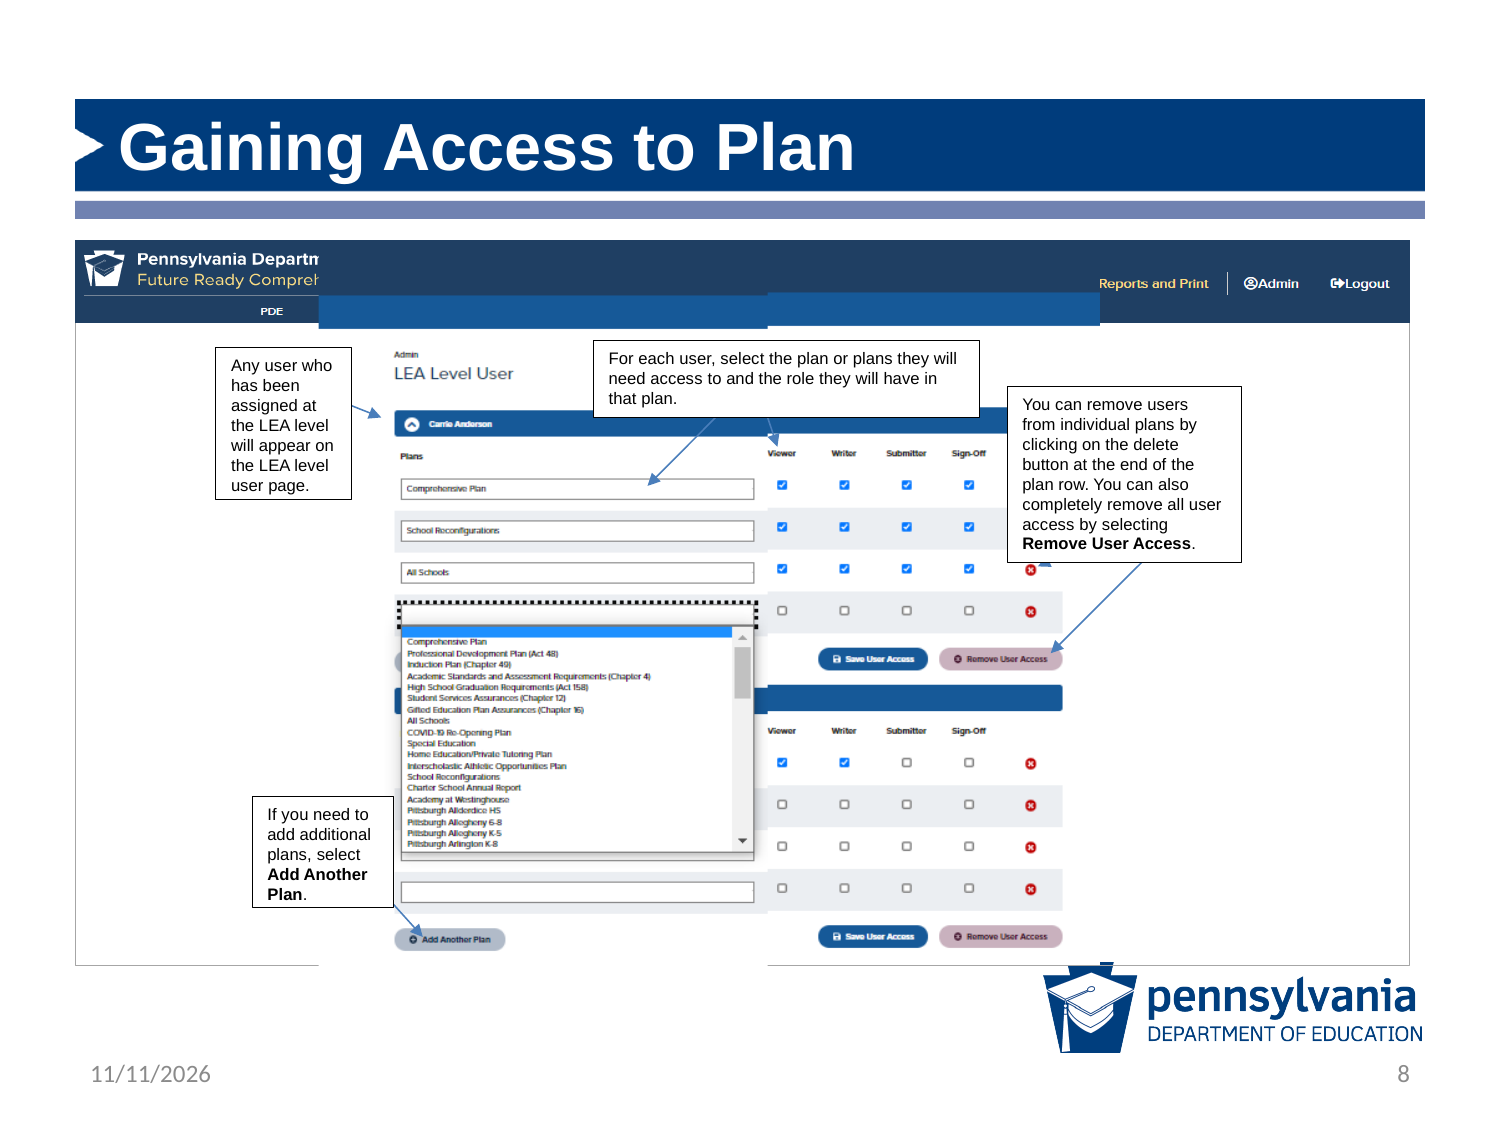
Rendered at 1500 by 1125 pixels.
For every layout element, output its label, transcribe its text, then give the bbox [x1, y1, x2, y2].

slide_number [75, 1042, 425, 1103]
title Gaining Access to Plan [75, 50, 1425, 238]
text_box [215, 243, 1242, 969]
slide_number 8 [1074, 1042, 1425, 1103]
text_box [74, 239, 1410, 966]
picture [1043, 962, 1422, 1053]
